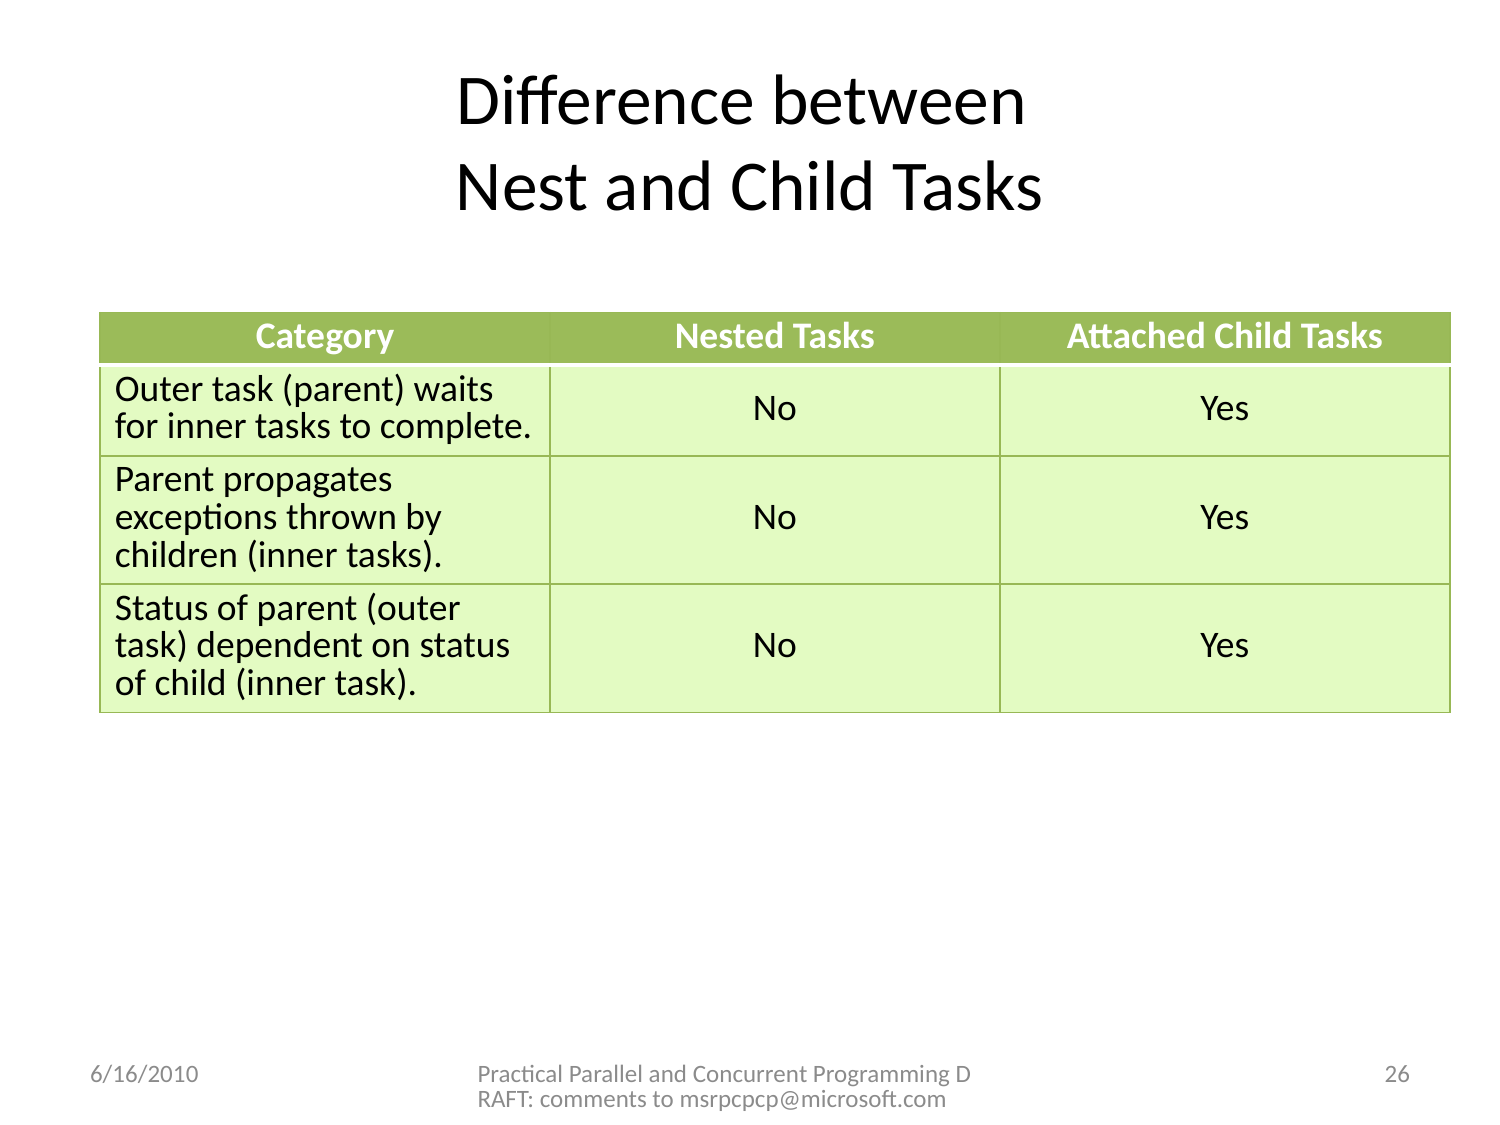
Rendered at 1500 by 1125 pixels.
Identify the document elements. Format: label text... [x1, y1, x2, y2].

table_cell No [551, 585, 999, 712]
table_cell Yes [1001, 457, 1449, 583]
table_cell No [551, 457, 999, 583]
title Difference between Nest and Child Tasks [75, 45, 1425, 233]
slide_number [75, 1042, 425, 1103]
table_cell Outer task (parent) waits for inner tasks to complete. [101, 367, 549, 455]
table_cell No [551, 367, 999, 455]
table_cell Status of parent (outer task) dependent on status of child (inner task). [101, 585, 549, 712]
footer Practical Parallel and Concurrent Programming DRAFT: comments to msrpcpcp@microsoft.com [462, 1042, 988, 1103]
table_header Category [101, 313, 549, 363]
table_cell Yes [1001, 585, 1449, 712]
slide_number 26 [1074, 1042, 1425, 1103]
table_header Nested Tasks [551, 313, 999, 363]
table_header Attached Child Tasks [1001, 313, 1449, 363]
table_cell Parent propagates exceptions thrown by children (inner tasks). [101, 457, 549, 583]
table_cell Yes [1001, 367, 1449, 455]
